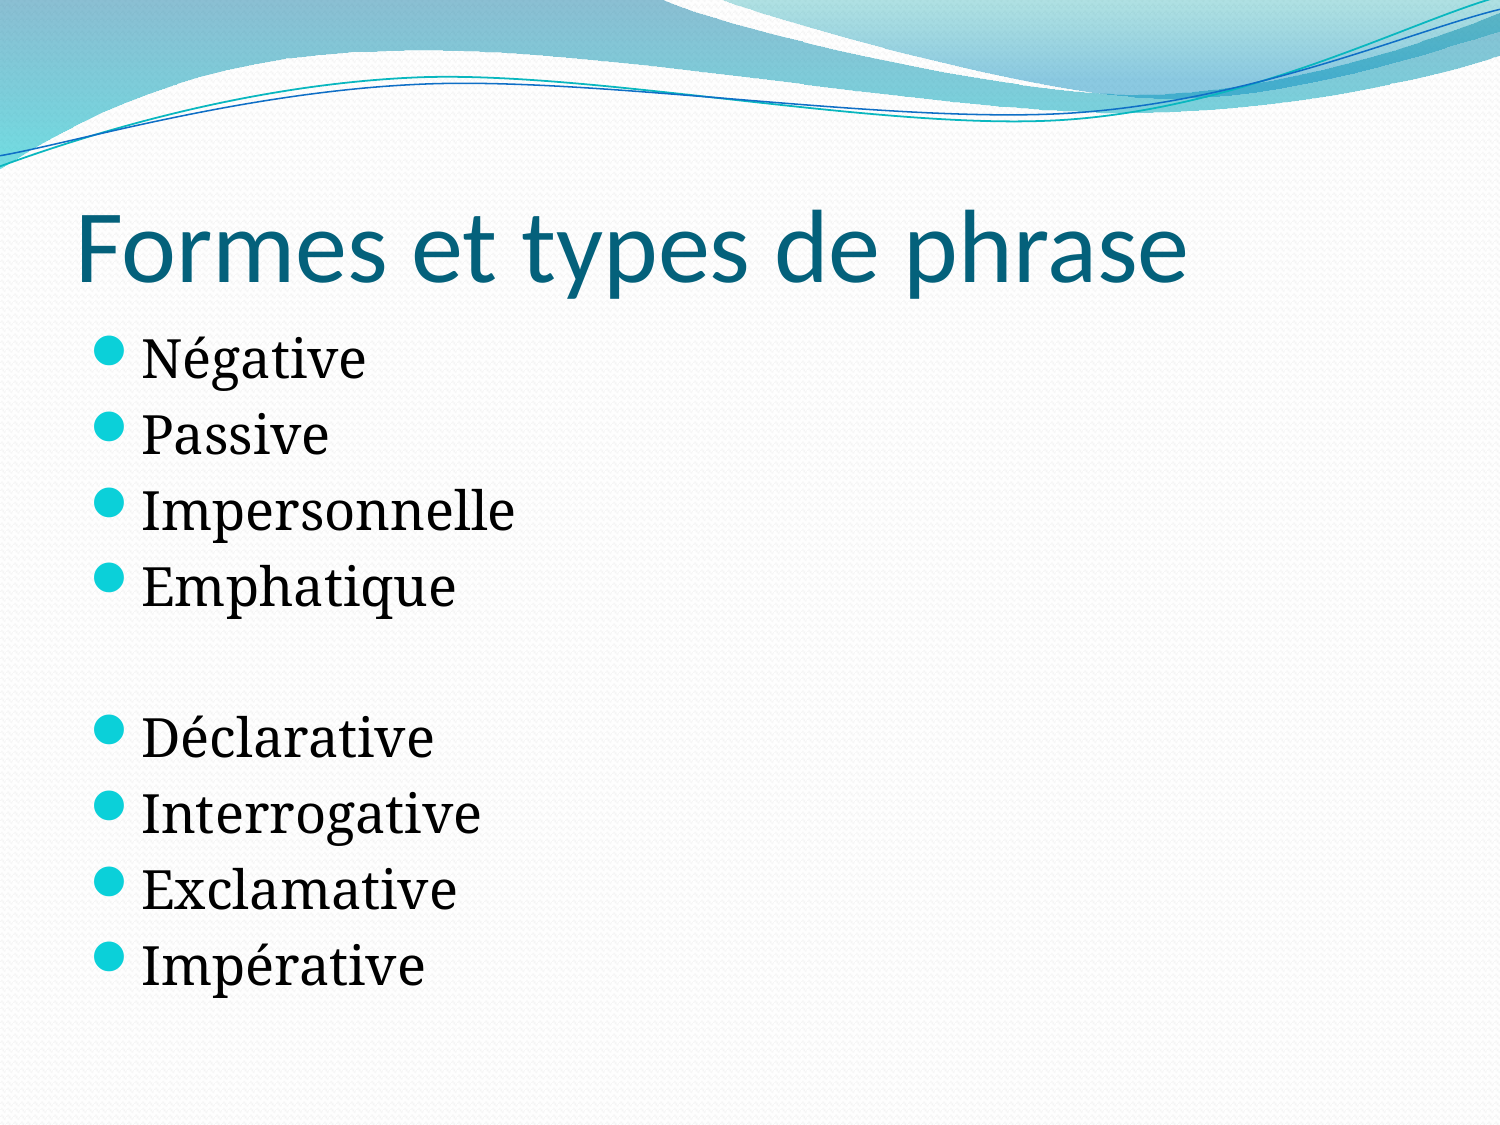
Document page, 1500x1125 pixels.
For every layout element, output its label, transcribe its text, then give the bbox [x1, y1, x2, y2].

title Formes et types de phrase [75, 115, 1425, 303]
list Négative Passive Impersonnelle Emphatique Déclarative Interrogative Exclamative Impérative [75, 317, 1425, 1038]
